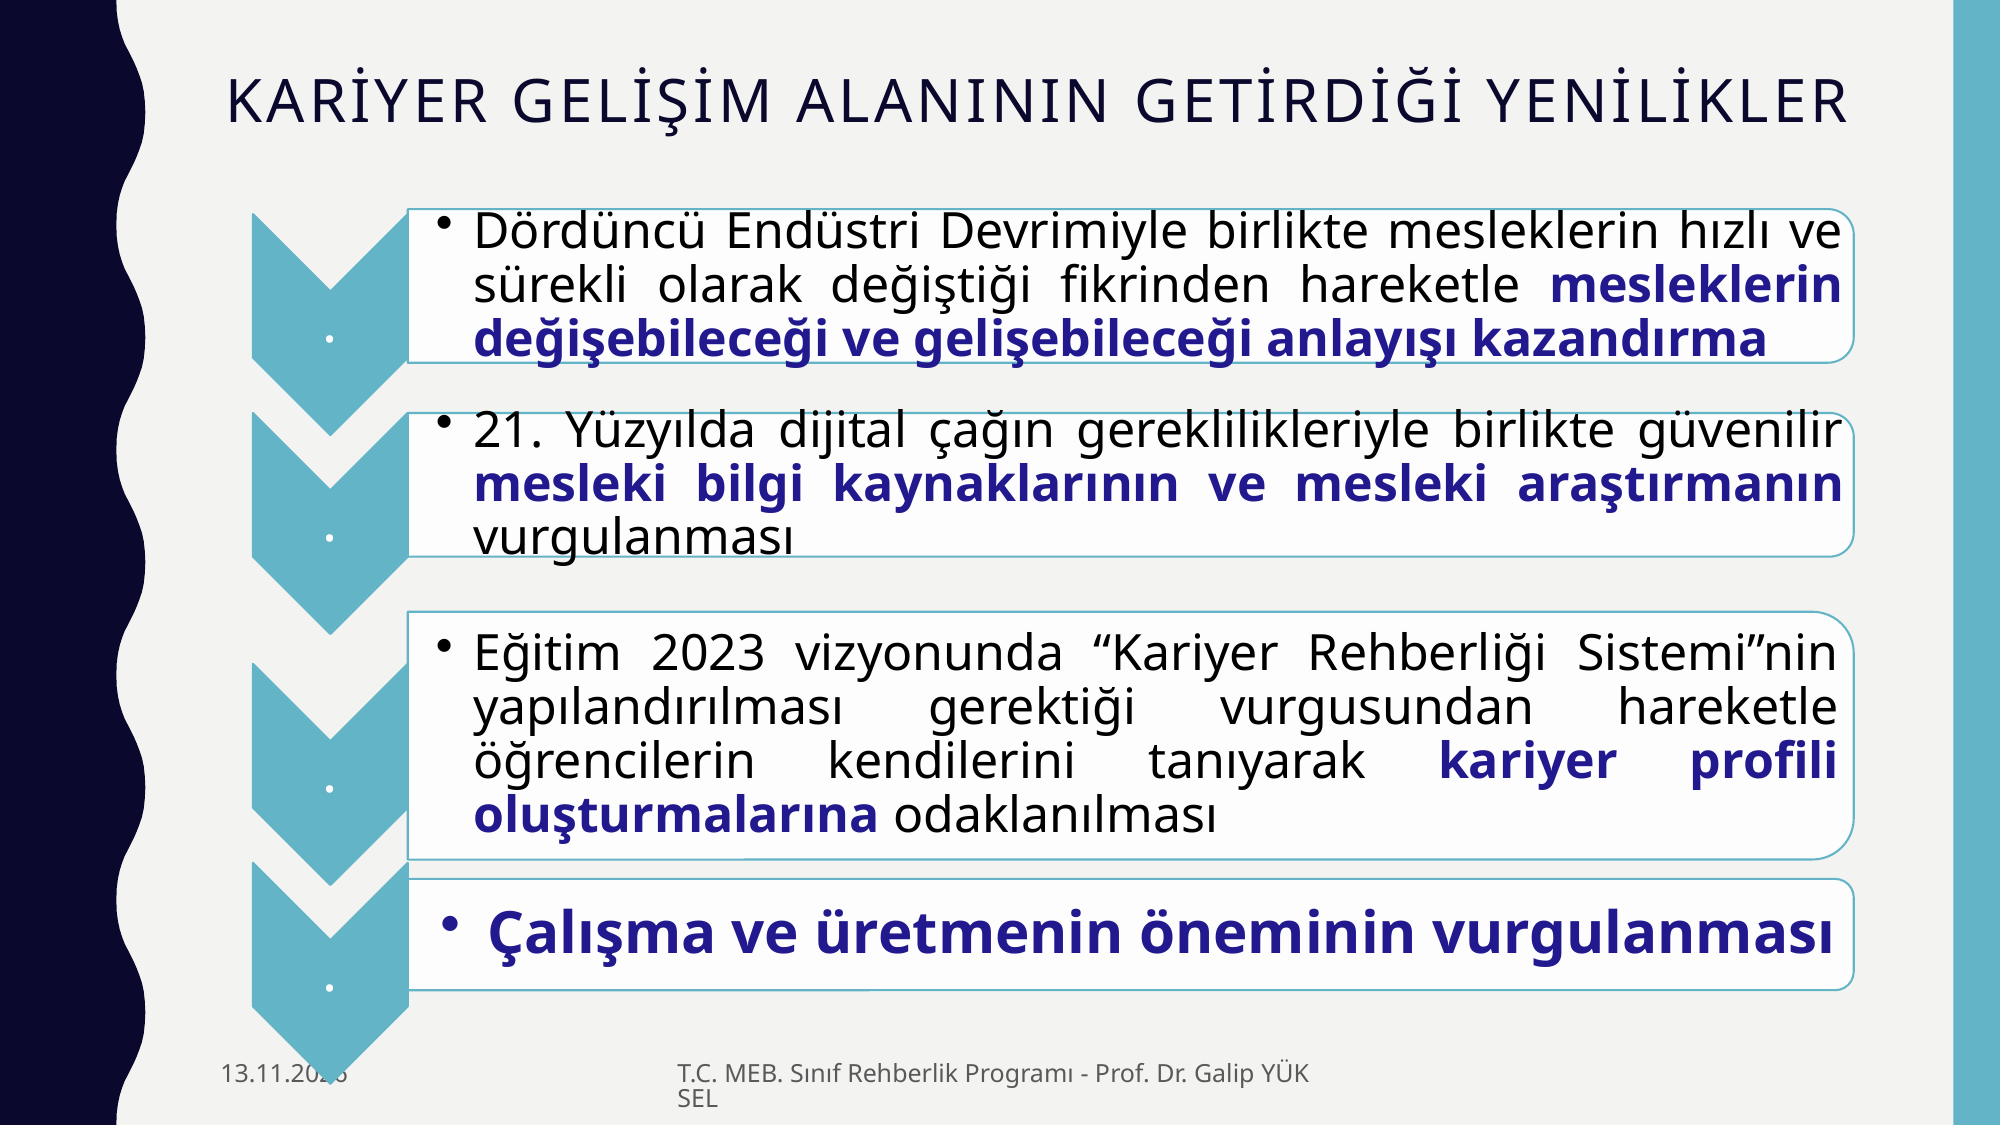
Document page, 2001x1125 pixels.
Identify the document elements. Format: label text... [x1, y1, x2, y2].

footer T.C. MEB. Sınıf Rehberlik Programı - Prof. Dr. Galip YÜKSEL [662, 1085, 1338, 1103]
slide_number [205, 1045, 588, 1103]
title KARİYER GELİŞİM ALANININ GETİRDİĞİ YENİLİKLER [205, 62, 1875, 182]
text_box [252, 208, 1854, 1085]
